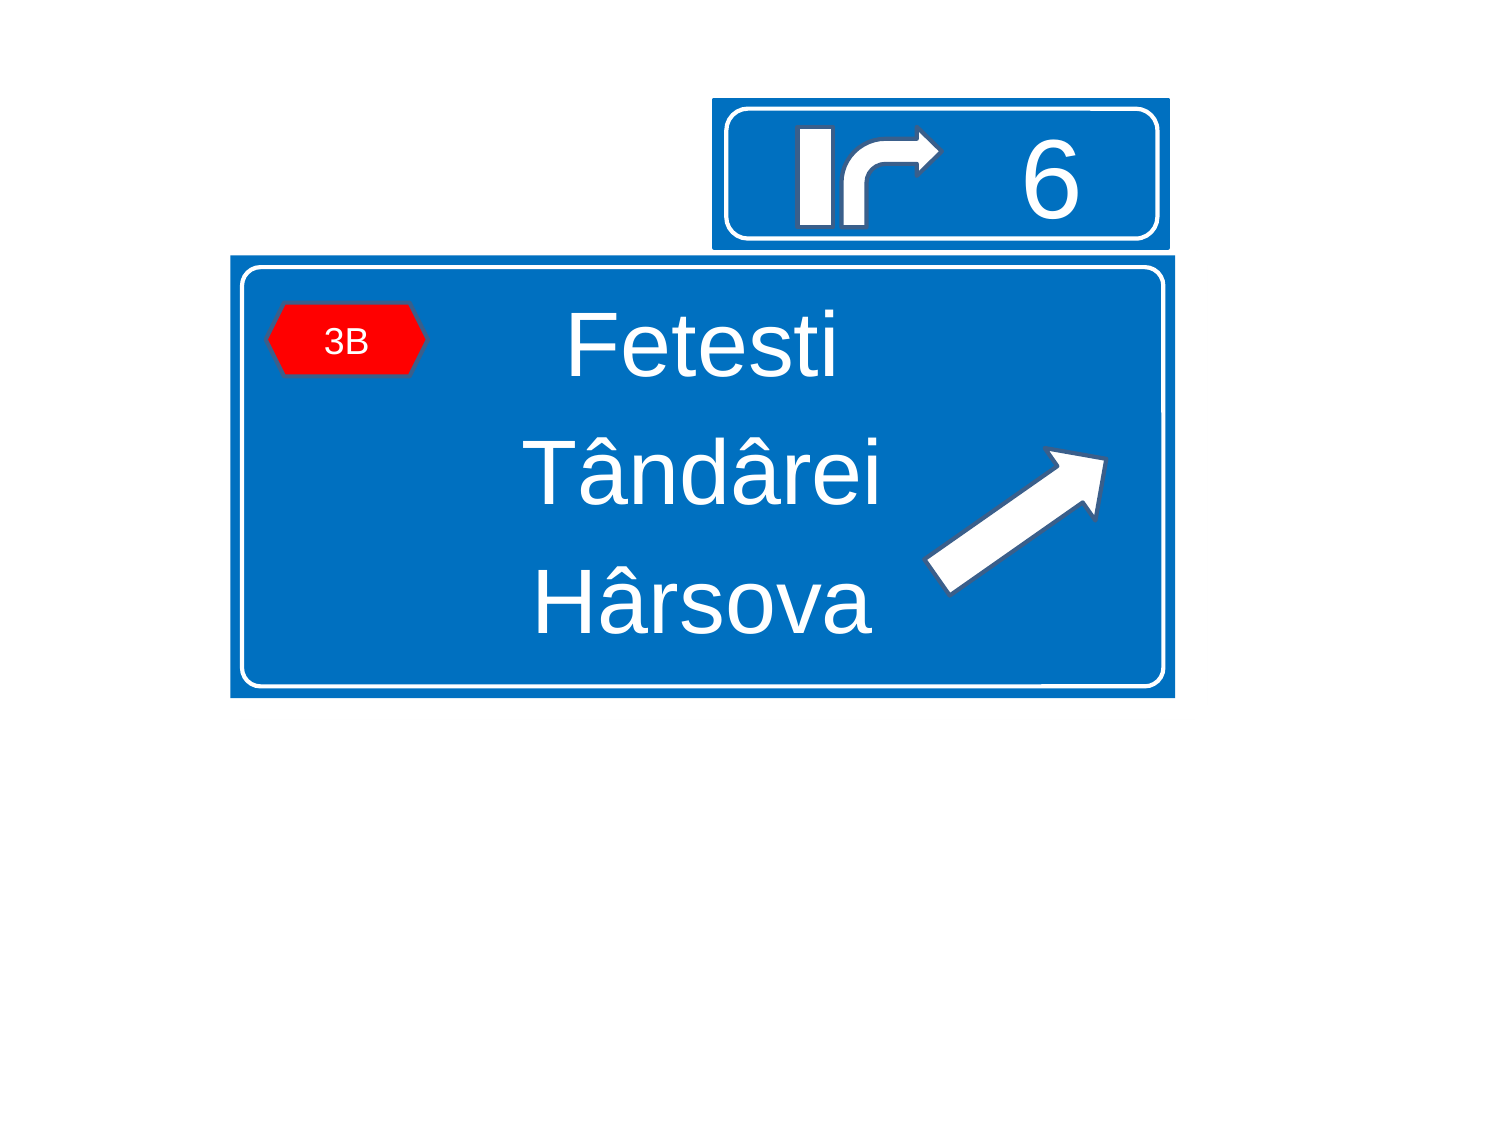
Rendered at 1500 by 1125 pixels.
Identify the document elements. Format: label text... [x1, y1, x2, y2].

text_box 6 [712, 98, 1170, 250]
text_box [724, 106, 1160, 241]
text_box [839, 124, 944, 230]
text_box [795, 125, 835, 229]
text_box [239, 265, 1166, 689]
subtitle Fetesti Tândârei Hârsova [230, 255, 1176, 699]
